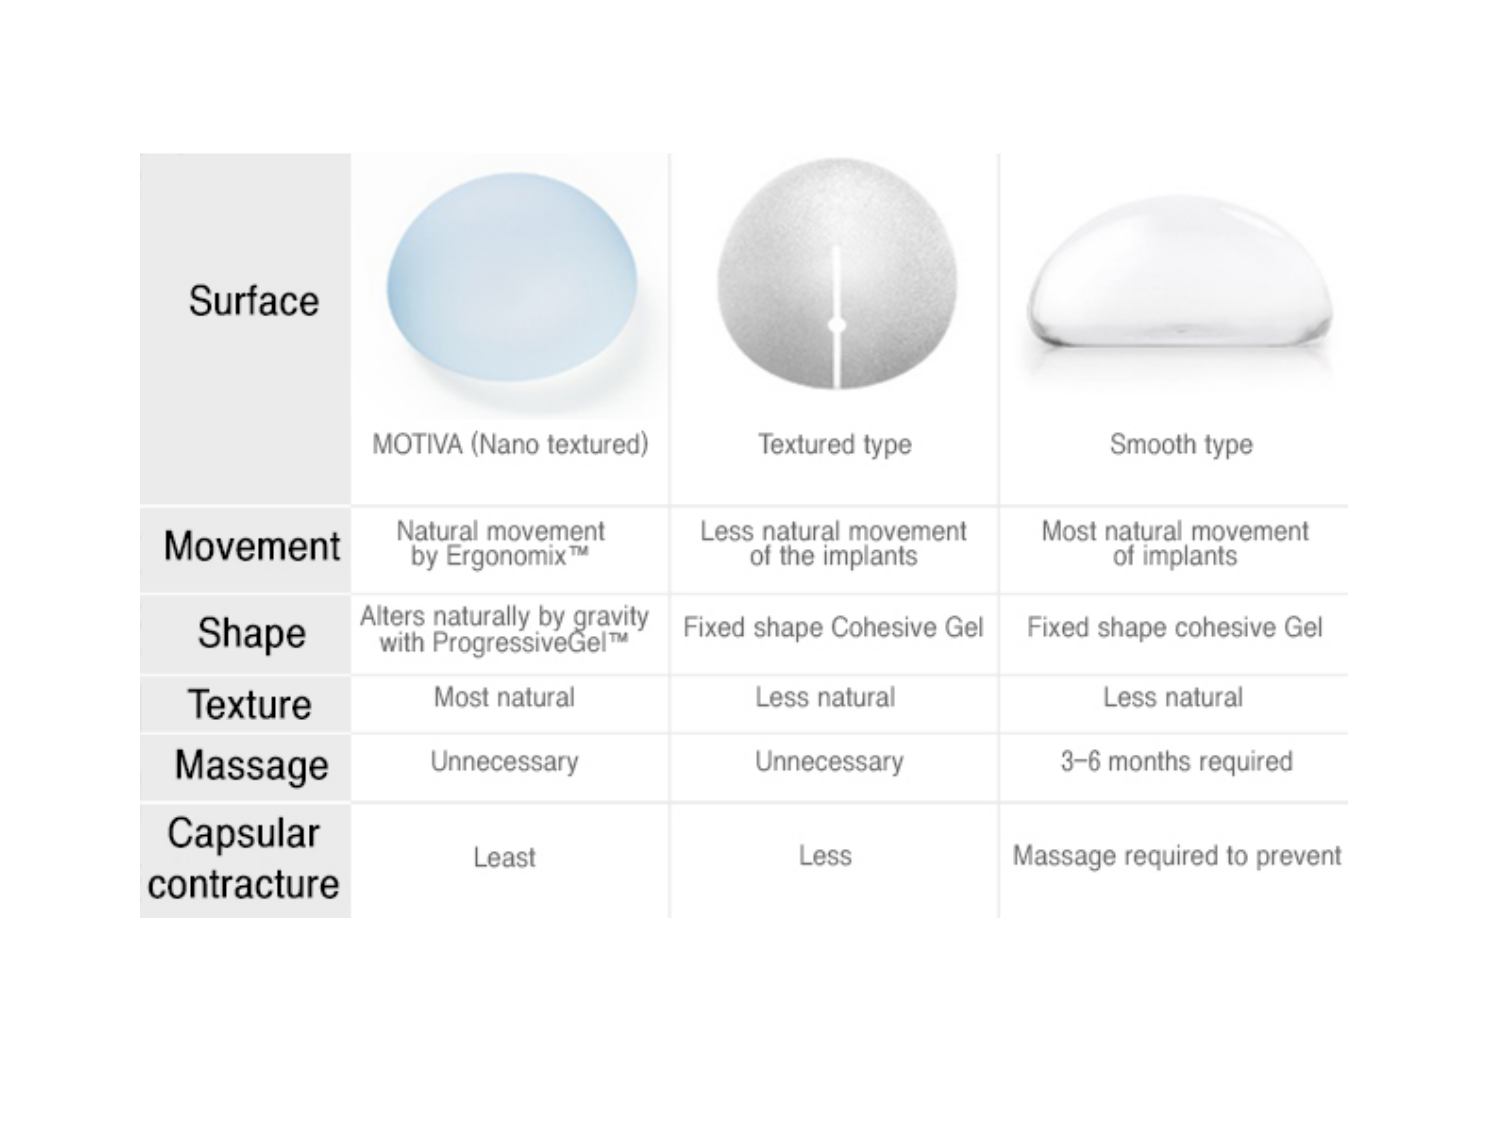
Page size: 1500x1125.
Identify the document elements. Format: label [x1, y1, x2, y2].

list [140, 152, 1348, 919]
